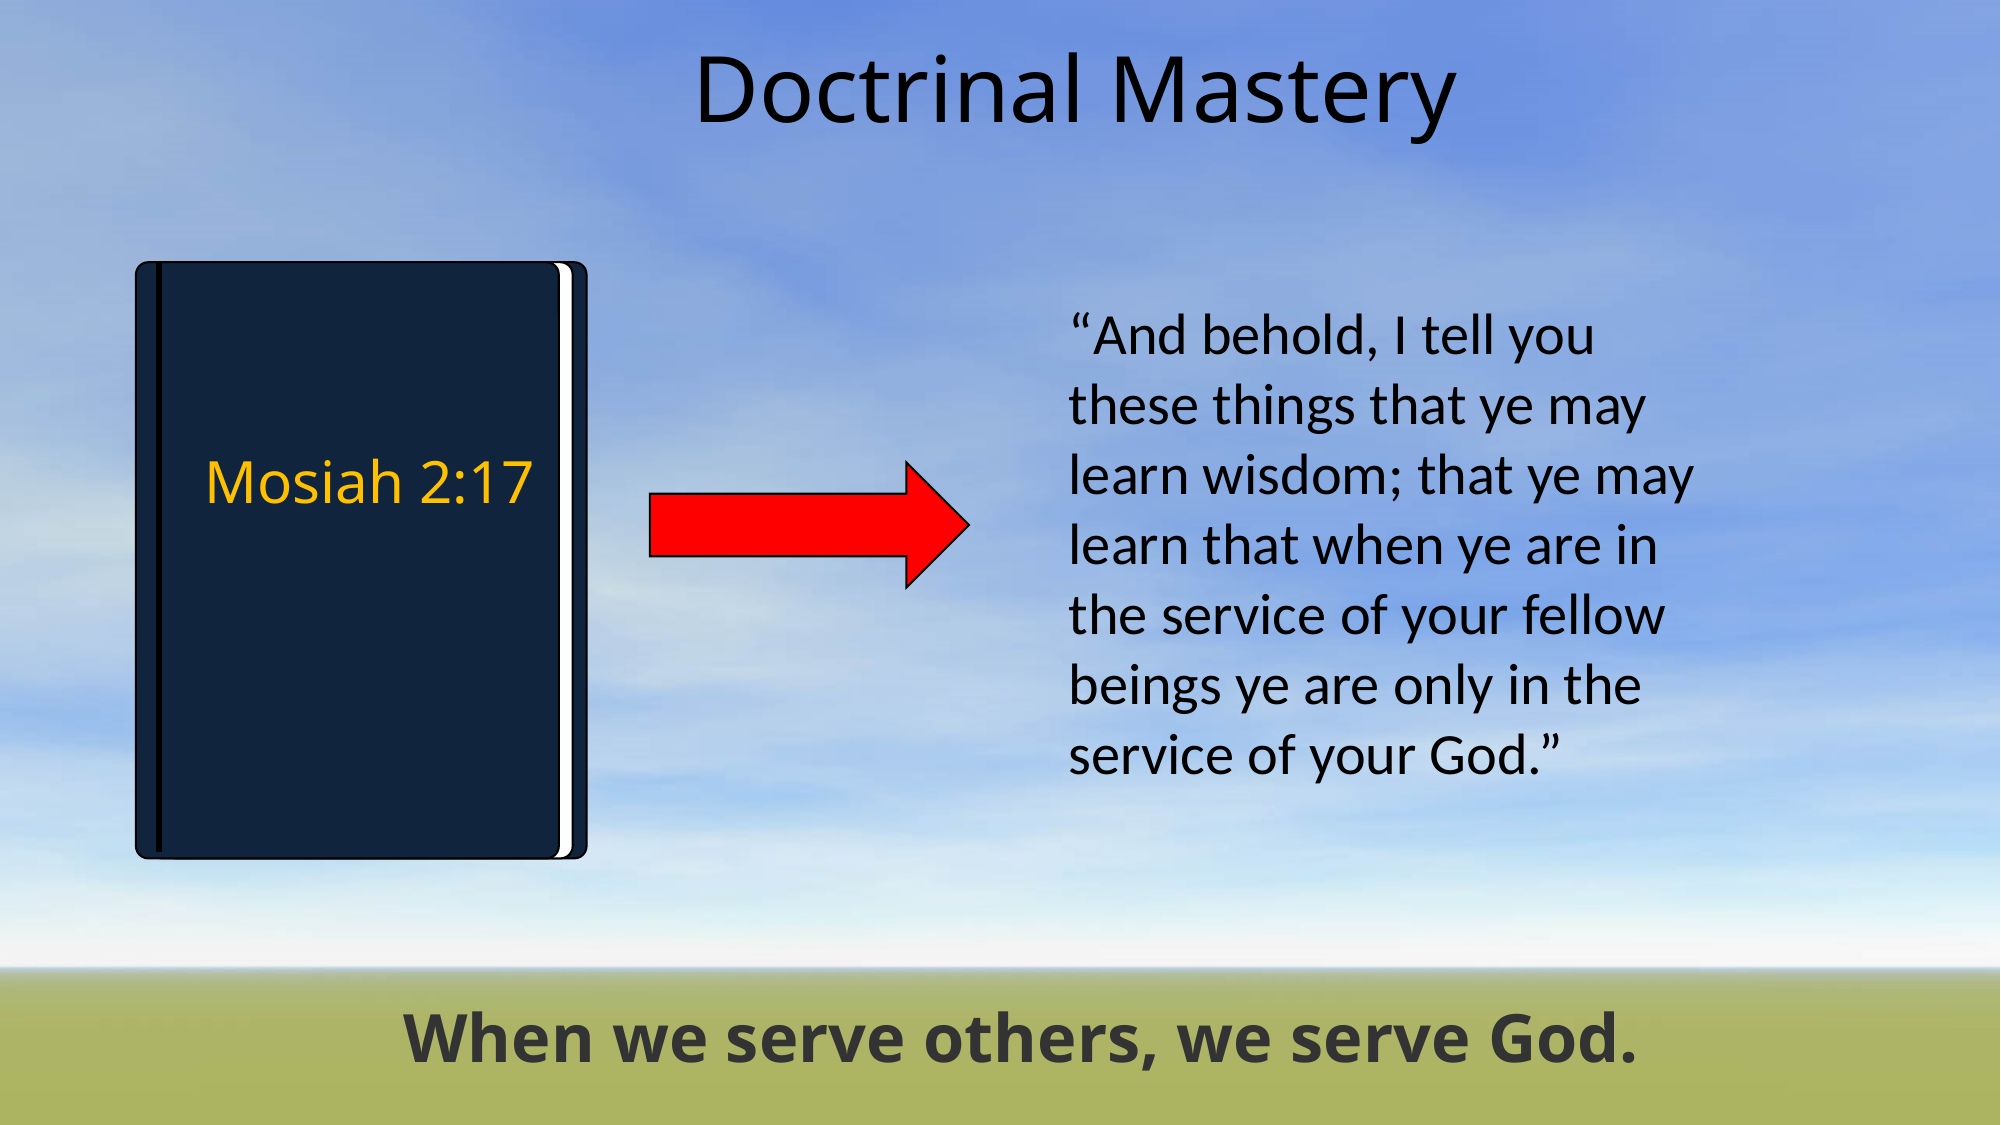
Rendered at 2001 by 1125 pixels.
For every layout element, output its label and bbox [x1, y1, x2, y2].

picture [0, 0, 2000, 1125]
text_box [74, 262, 665, 859]
